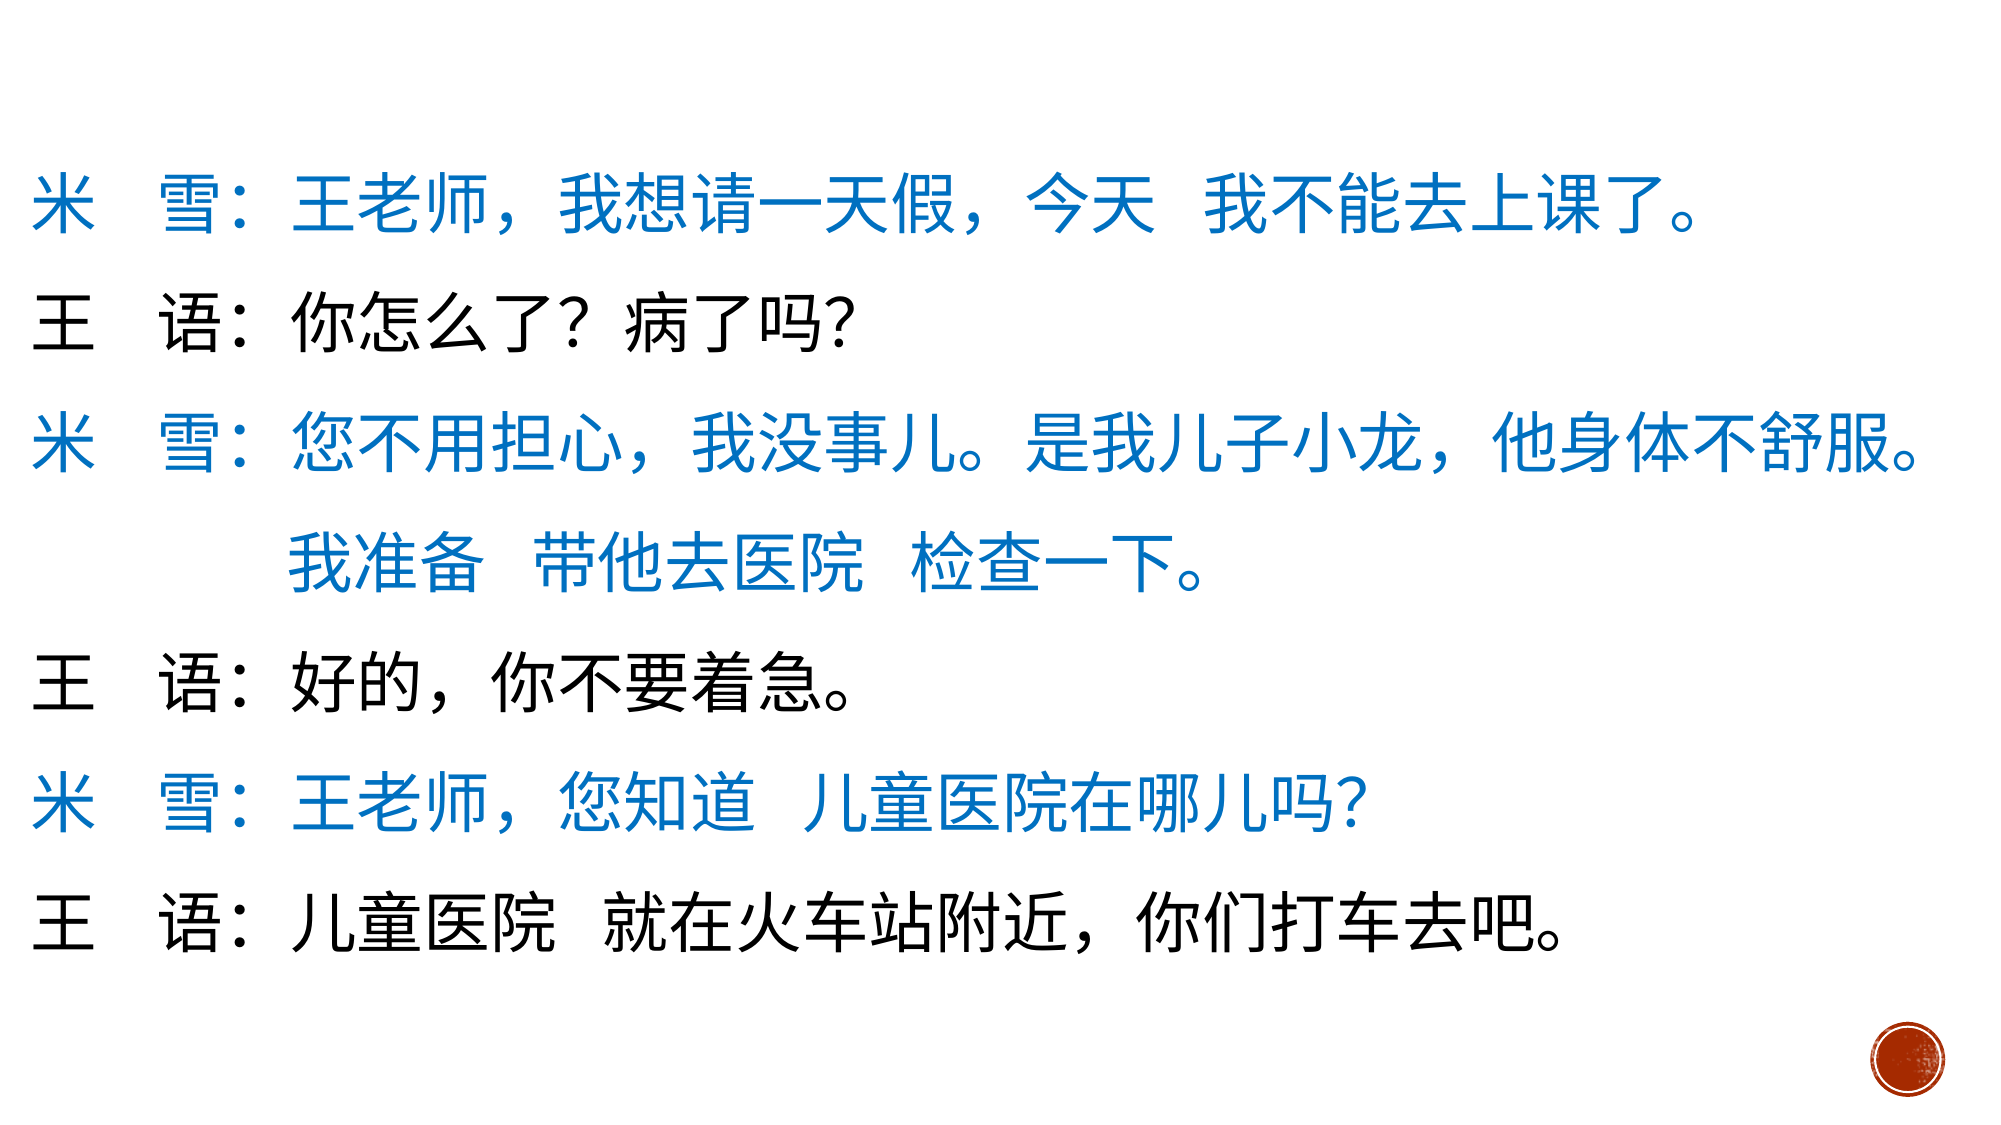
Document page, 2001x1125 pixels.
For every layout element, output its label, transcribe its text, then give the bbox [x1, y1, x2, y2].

list 米 雪：王老师，我想请一天假，今天 我不能去上课了。 王 语：你怎么了？病了吗？ 米 雪：您不用担心，我没事儿。是我儿子小龙，他身体不舒服。 我准备 带他去医院 检查一下。 王 语：好的，你不要着急。 米 雪：王老师，您知道 儿童医院在哪儿吗？ 王 语：儿童医院 就在火车站附近，你们打车去吧。 [15, 113, 1985, 1011]
